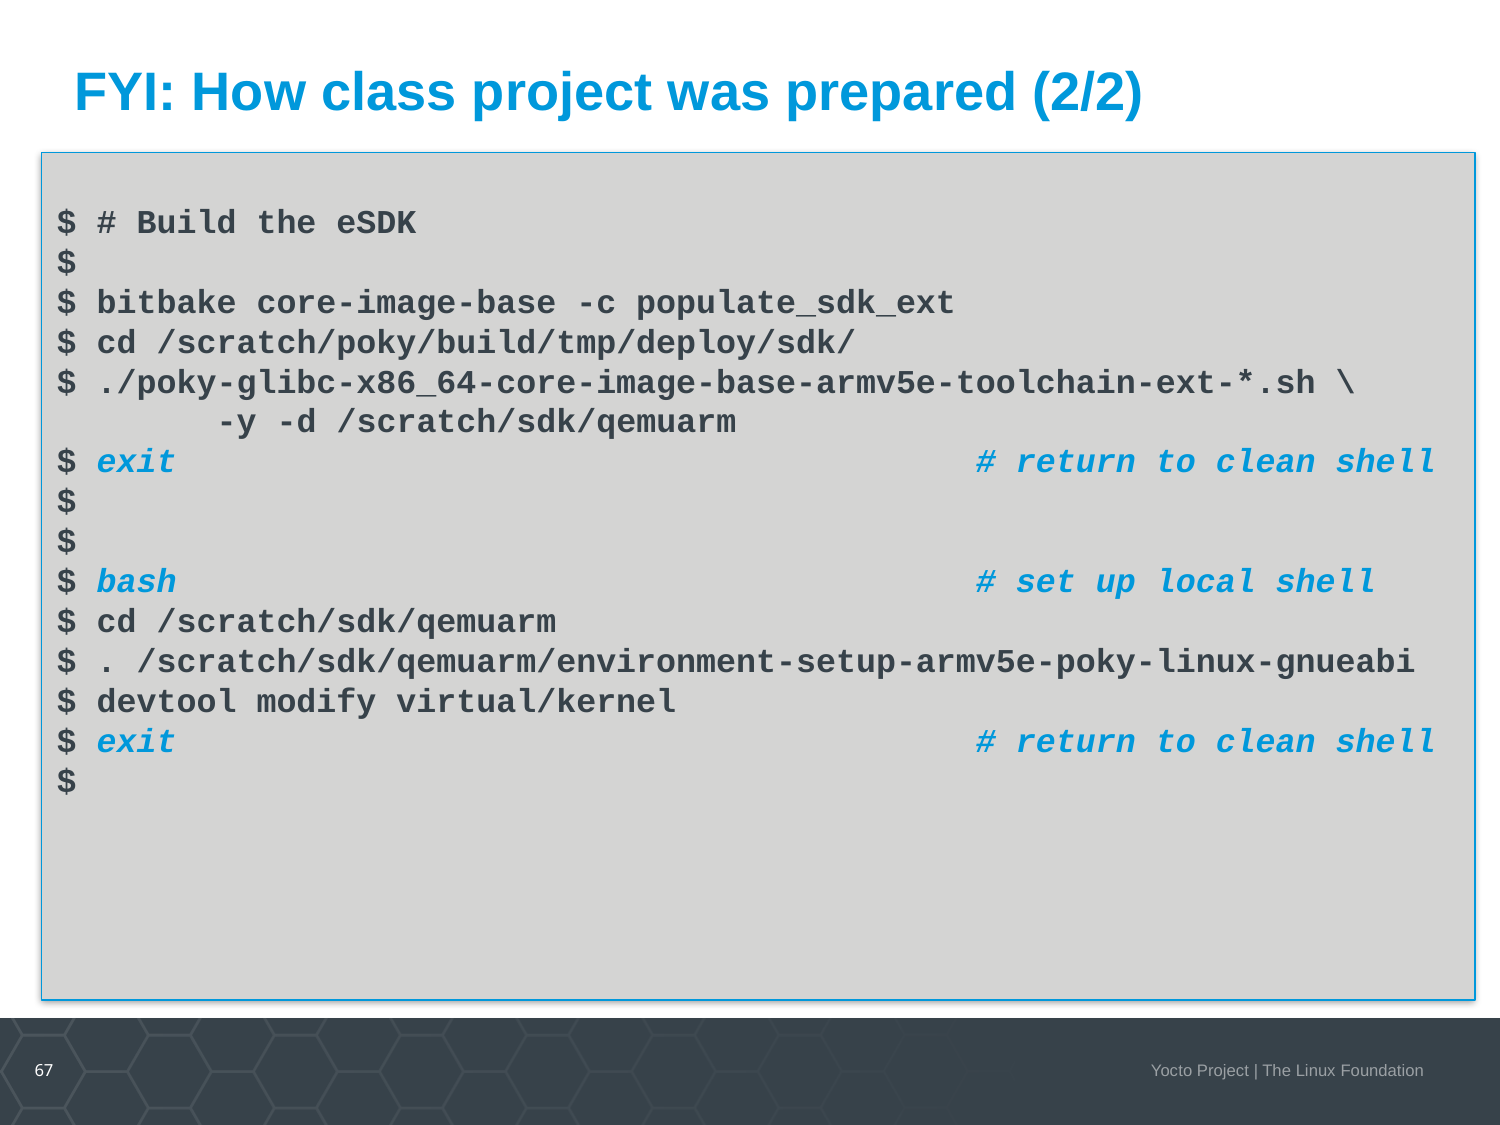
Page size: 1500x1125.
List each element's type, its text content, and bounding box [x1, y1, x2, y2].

text_box $ # Build the eSDK $ $ bitbake core-image-base -c populate_sdk_ext $ cd /scratch/poky/build/tmp/deploy/sdk/ $ ./poky-glibc-x86_64-core-image-base-armv5e-toolchain-ext-*.sh \ -y -d /scratch/sdk/qemuarm $ exit # return to clean shell $ $ $ bash # set up local shell $ cd /scratch/sdk/qemuarm $ . /scratch/sdk/qemuarm/environment-setup-armv5e-poky-linux-gnueabi $ devtool modify virtual/kernel $ exit # return to clean shell $ [41, 152, 1476, 1001]
picture [0, 0, 1500, 1125]
title FYI: How class project was prepared (2/2) [74, 67, 1425, 150]
